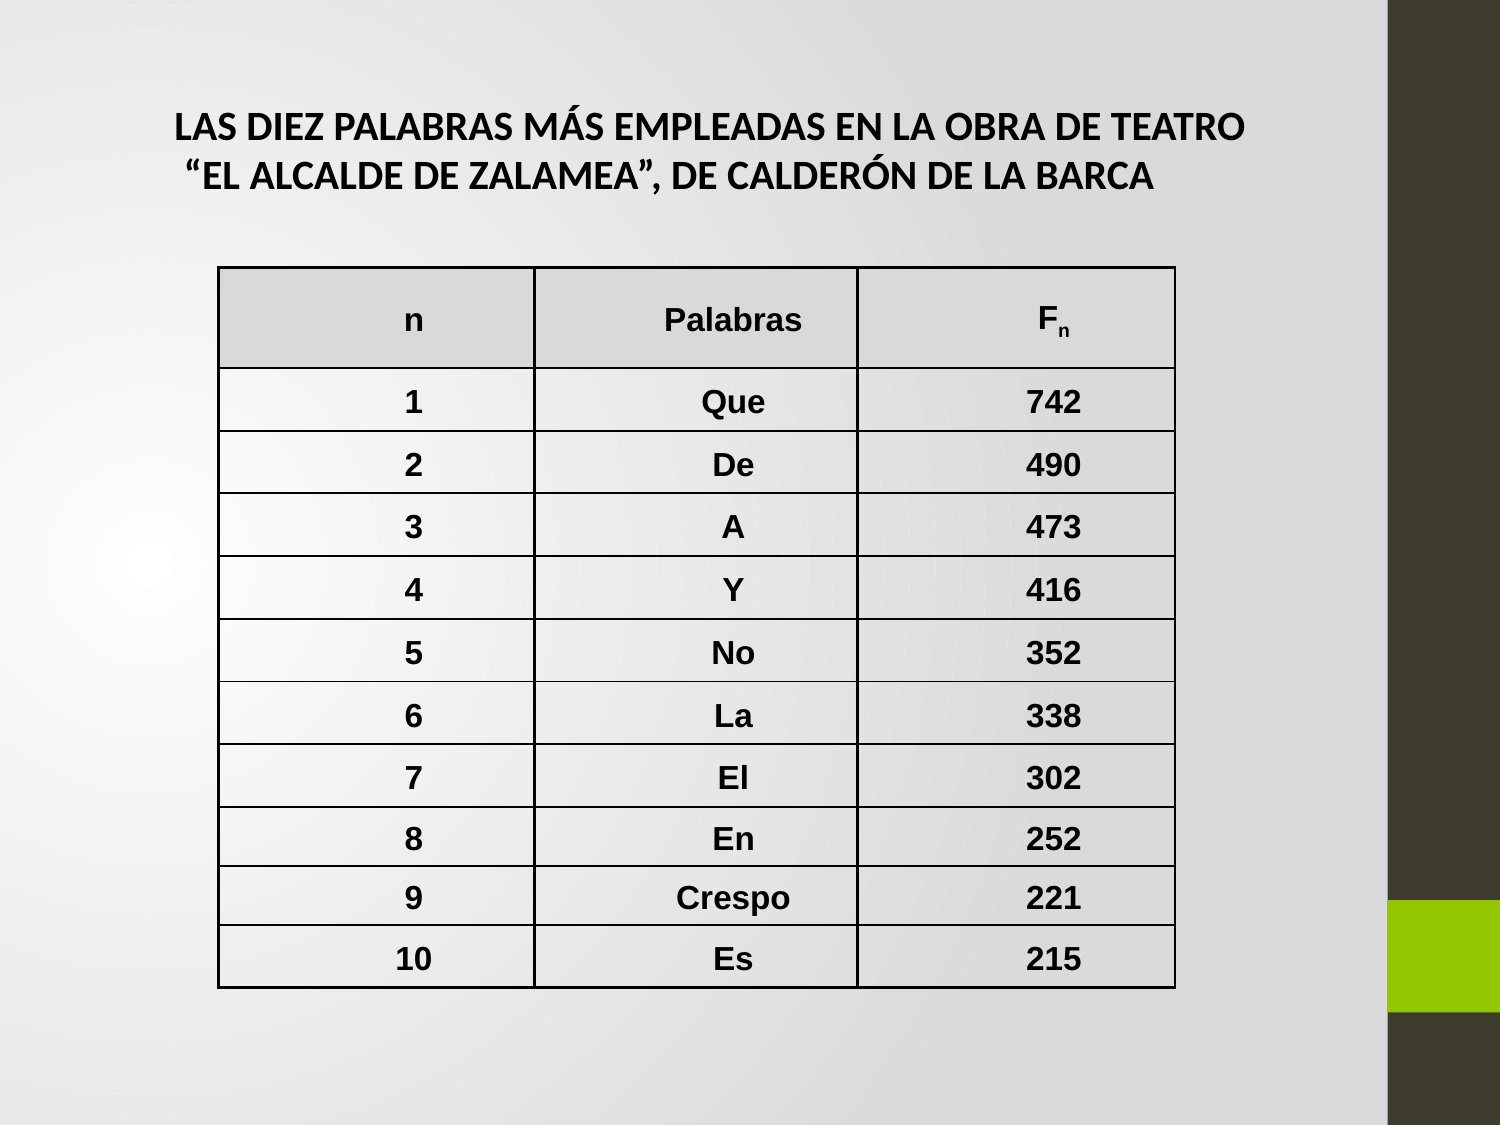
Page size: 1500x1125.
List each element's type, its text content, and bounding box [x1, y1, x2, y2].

table_cell 2 [220, 432, 533, 492]
table_cell 9 [220, 867, 533, 924]
table_cell Que [536, 369, 856, 430]
table_cell 3 [220, 494, 533, 555]
table_cell A [536, 494, 856, 555]
table_cell 4 [220, 557, 533, 618]
table_cell 215 [859, 926, 1174, 986]
table_cell De [536, 432, 856, 492]
table_header n [220, 269, 533, 367]
table_cell 490 [859, 432, 1174, 492]
table_cell 5 [220, 620, 533, 681]
table_cell 252 [859, 808, 1174, 865]
table_cell 1 [220, 369, 533, 430]
table_header Palabras [536, 269, 856, 367]
table_cell 742 [859, 369, 1174, 430]
table_cell No [536, 620, 856, 681]
table_cell Es [536, 926, 856, 986]
table_cell Crespo [536, 867, 856, 924]
table_cell 302 [859, 745, 1174, 806]
table_cell En [536, 808, 856, 865]
table_cell La [536, 682, 856, 743]
table_cell 352 [859, 620, 1174, 681]
table_cell 7 [220, 745, 533, 806]
table_header Fn [859, 269, 1174, 367]
table_cell 8 [220, 808, 533, 865]
table_cell 221 [859, 867, 1174, 924]
table_cell 6 [220, 682, 533, 743]
text_box LAS DIEZ PALABRAS MÁS EMPLEADAS EN LA OBRA DE TEATRO “EL ALCALDE DE ZALAMEA”, DE CALDERÓN DE LA BARCA [159, 90, 1353, 251]
table_cell El [536, 745, 856, 806]
table_cell 473 [859, 494, 1174, 555]
table_cell 10 [220, 926, 533, 986]
table_cell Y [536, 557, 856, 618]
table_cell 338 [859, 682, 1174, 743]
table_cell 416 [859, 557, 1174, 618]
